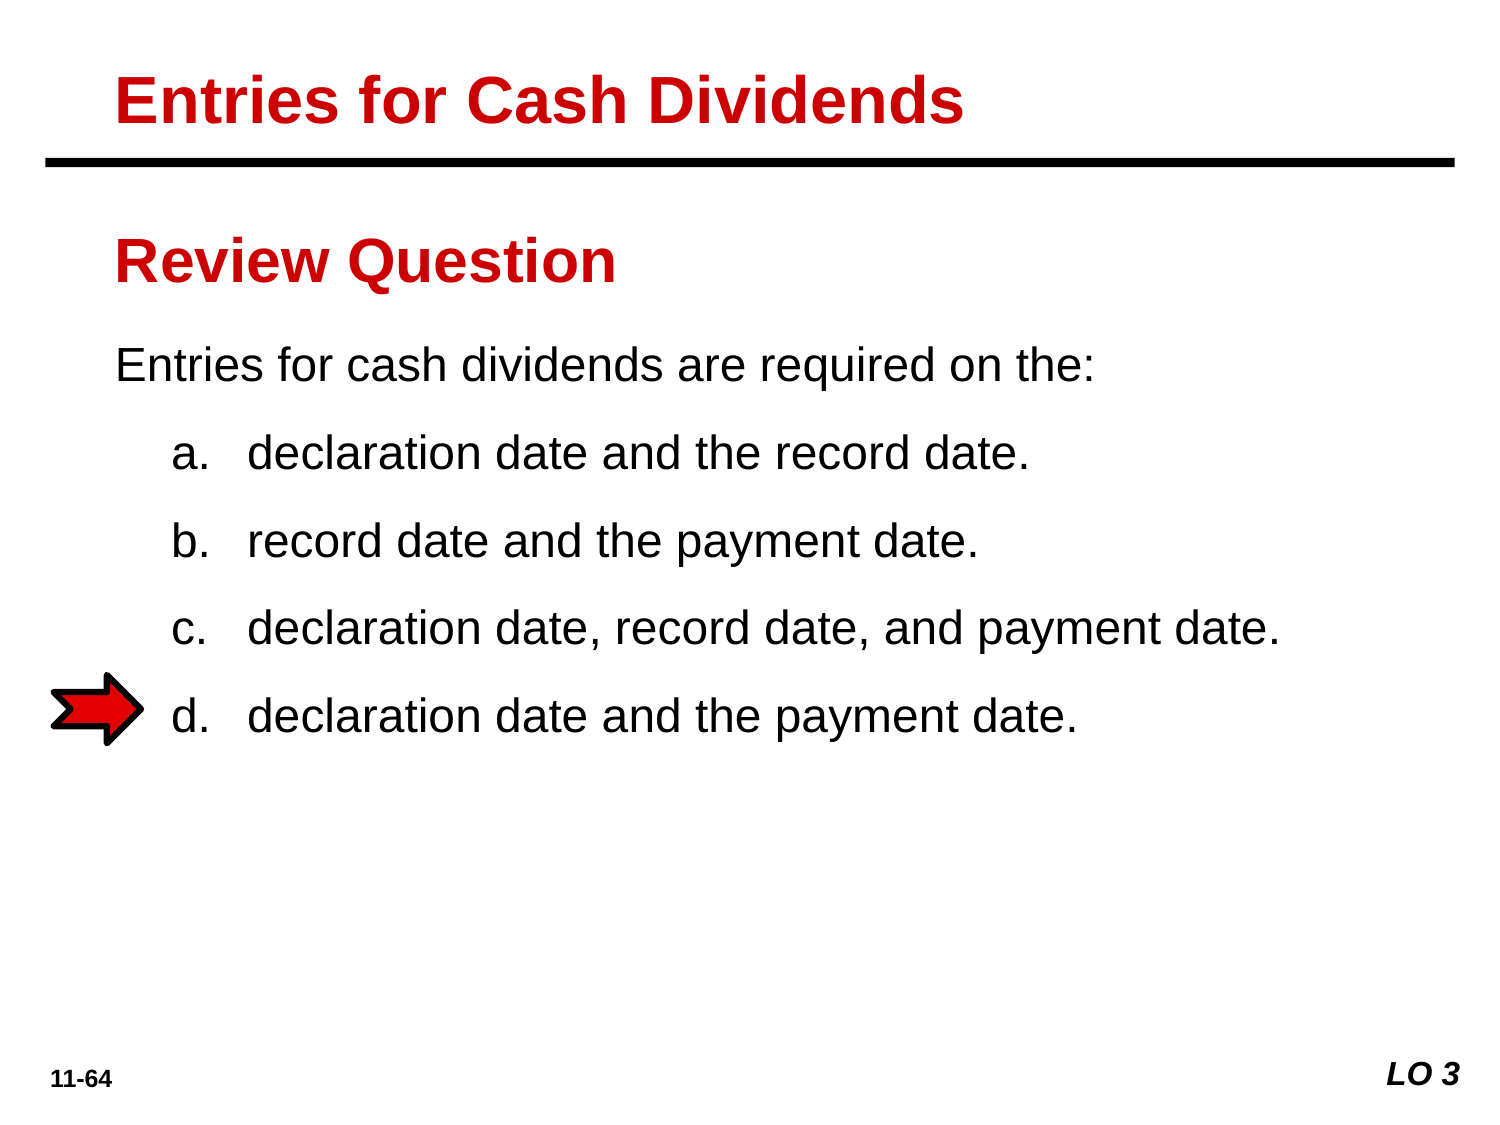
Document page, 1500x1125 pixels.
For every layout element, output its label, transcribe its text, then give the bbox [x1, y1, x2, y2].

text_box LO 3 [1350, 1044, 1475, 1100]
text_box Entries for cash dividends are required on the: declaration date and the record date. record date and the payment date. declaration date, record date, and payment date. declaration date and the payment date. [99, 314, 1413, 803]
text_box Entries for Cash Dividends [99, 50, 1438, 142]
text_box Review Question [99, 212, 975, 303]
text_box [53, 692, 99, 727]
